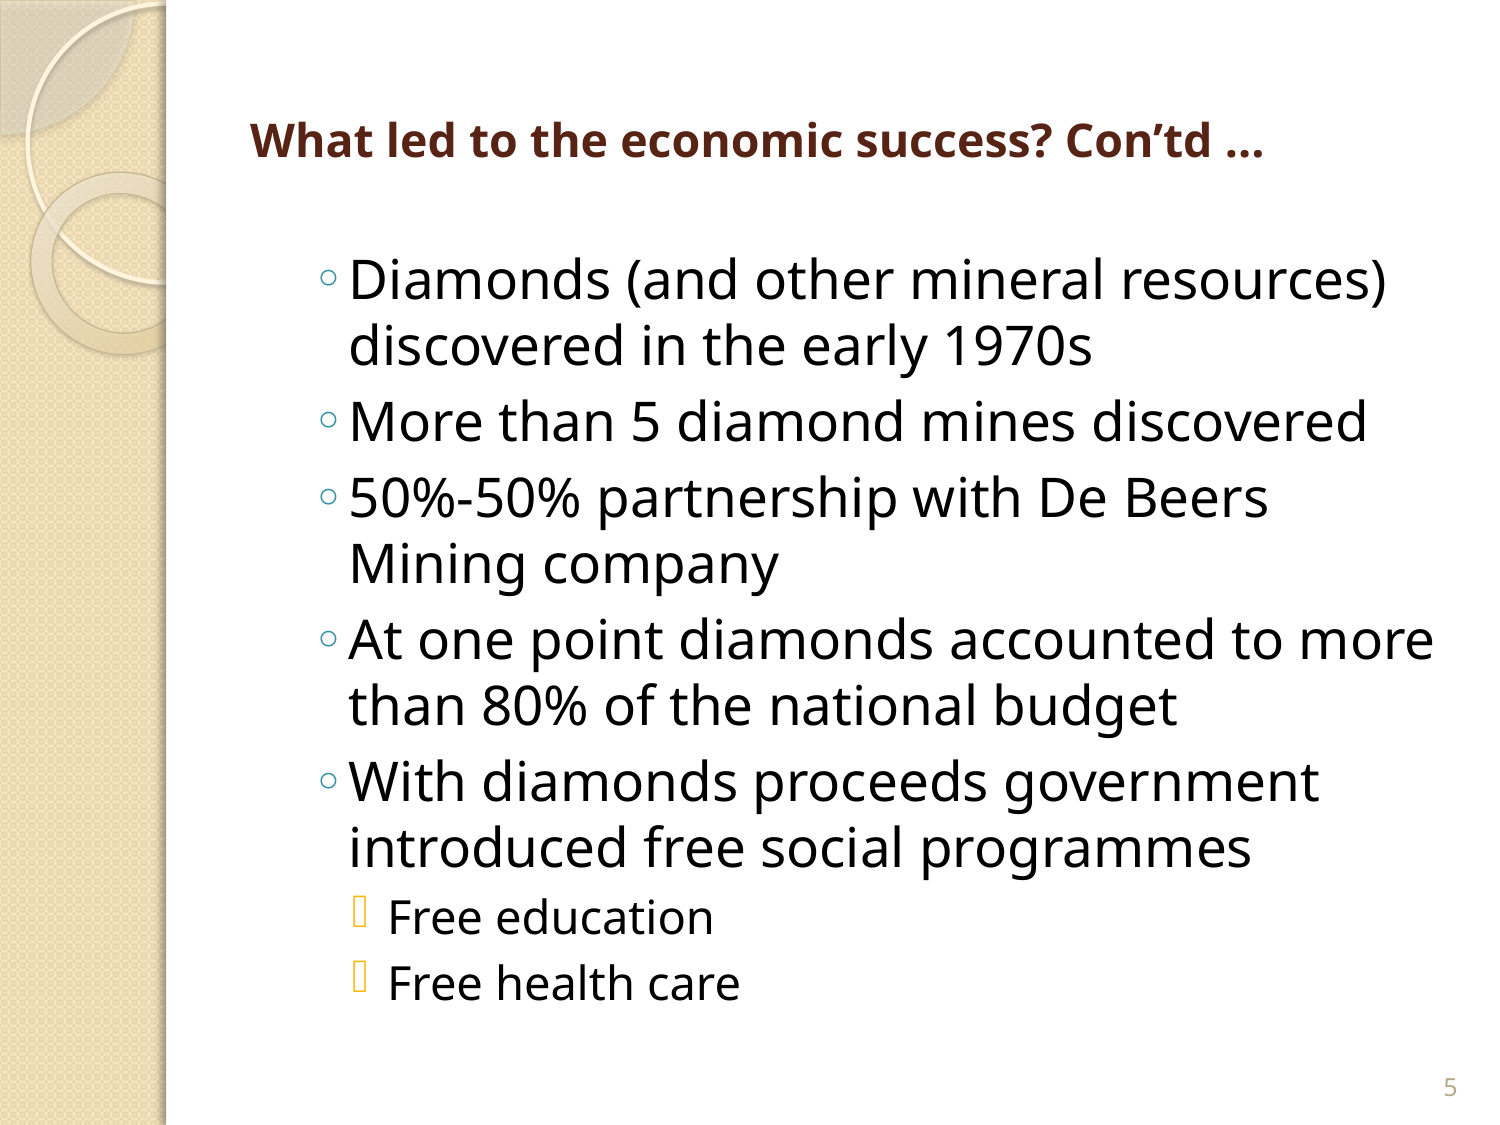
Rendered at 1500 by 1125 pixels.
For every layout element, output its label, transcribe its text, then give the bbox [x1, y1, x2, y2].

title What led to the economic success? Con’td … [235, 45, 1466, 233]
slide_number 5 [1413, 1034, 1488, 1113]
list Diamonds (and other mineral resources) discovered in the early 1970s More than 5 diamond mines discovered 50%-50% partnership with De Beers Mining company At one point diamonds accounted to more than 80% of the national budget With diamonds proceeds government introduced free social programmes Free education Free health care [235, 237, 1466, 1025]
